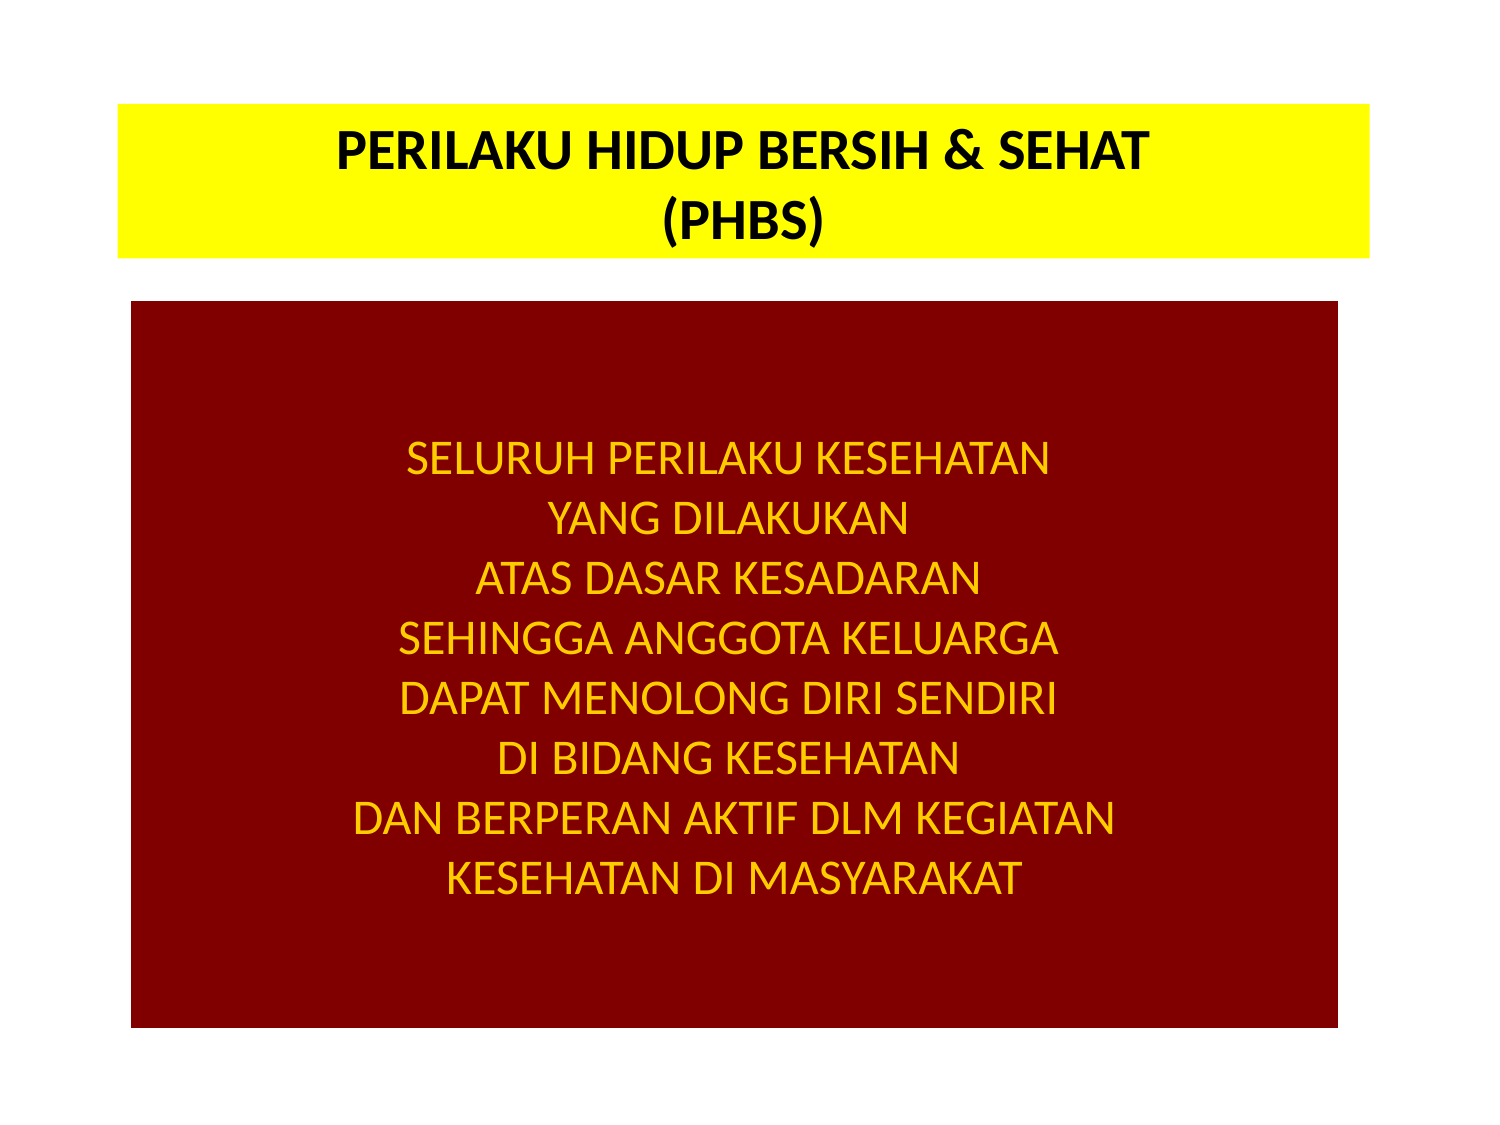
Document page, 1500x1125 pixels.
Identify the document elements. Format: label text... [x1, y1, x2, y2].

text_box PERILAKU HIDUP BERSIH & SEHAT (PHBS) [117, 103, 1370, 259]
text_box SELURUH PERILAKU KESEHATAN YANG DILAKUKAN ATAS DASAR KESADARAN SEHINGGA ANGGOTA KELUARGA DAPAT MENOLONG DIRI SENDIRI DI BIDANG KESEHATAN DAN BERPERAN AKTIF DLM KEGIATAN KESEHATAN DI MASYARAKAT [129, 299, 1340, 1030]
